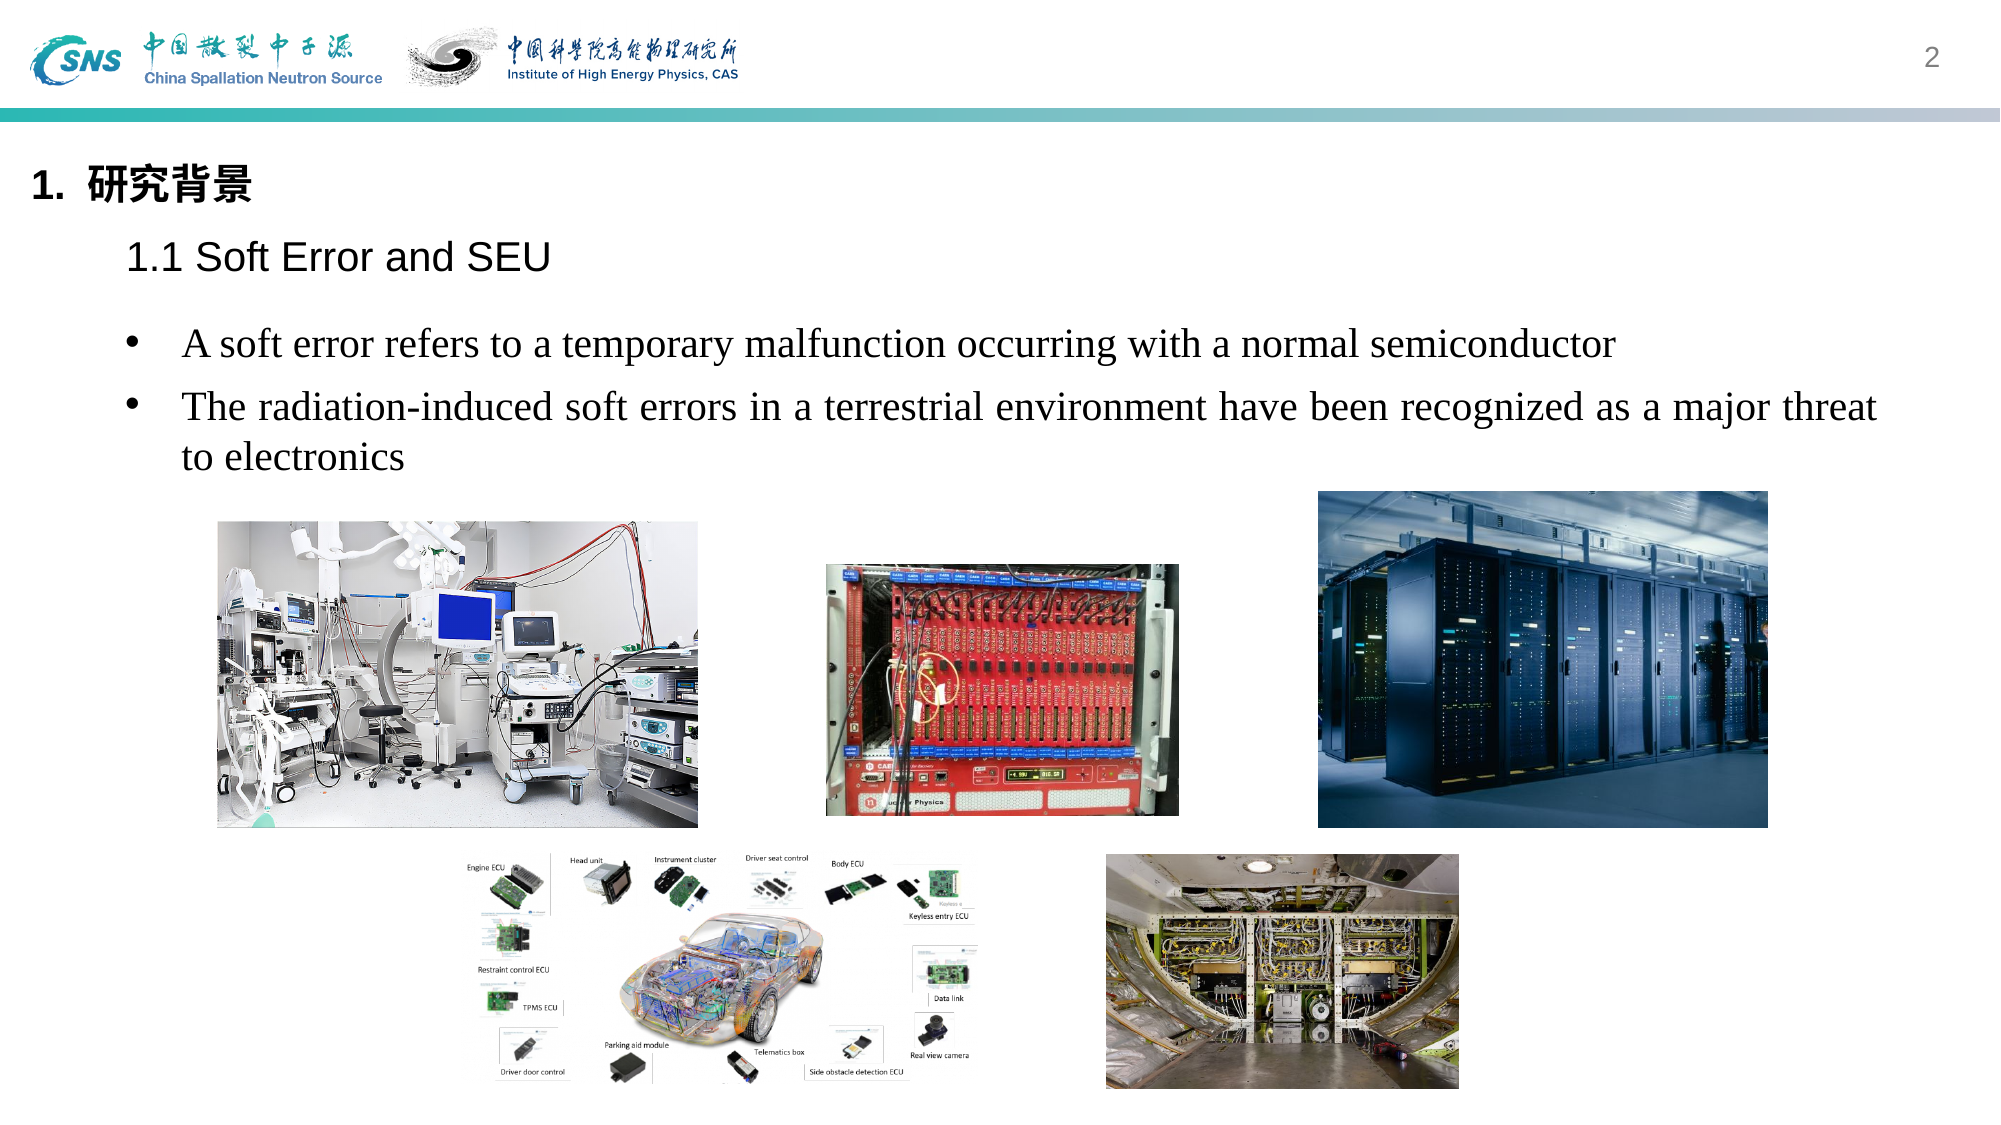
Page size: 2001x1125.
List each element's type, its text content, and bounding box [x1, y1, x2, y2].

picture [1318, 491, 1769, 829]
picture [1106, 854, 1459, 1090]
text_box 1. 研究背景 [16, 150, 654, 216]
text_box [0, 19, 2000, 122]
picture [825, 564, 1179, 816]
text_box 1.1 Soft Error and SEU [125, 219, 976, 291]
picture [460, 849, 978, 1084]
text_box A soft error refers to a temporary malfunction occurring with a normal semiconductor The radiation-induced soft errors in a terrestrial environment have been recognized as a major threat to electronics [110, 308, 1894, 486]
picture [217, 521, 698, 829]
